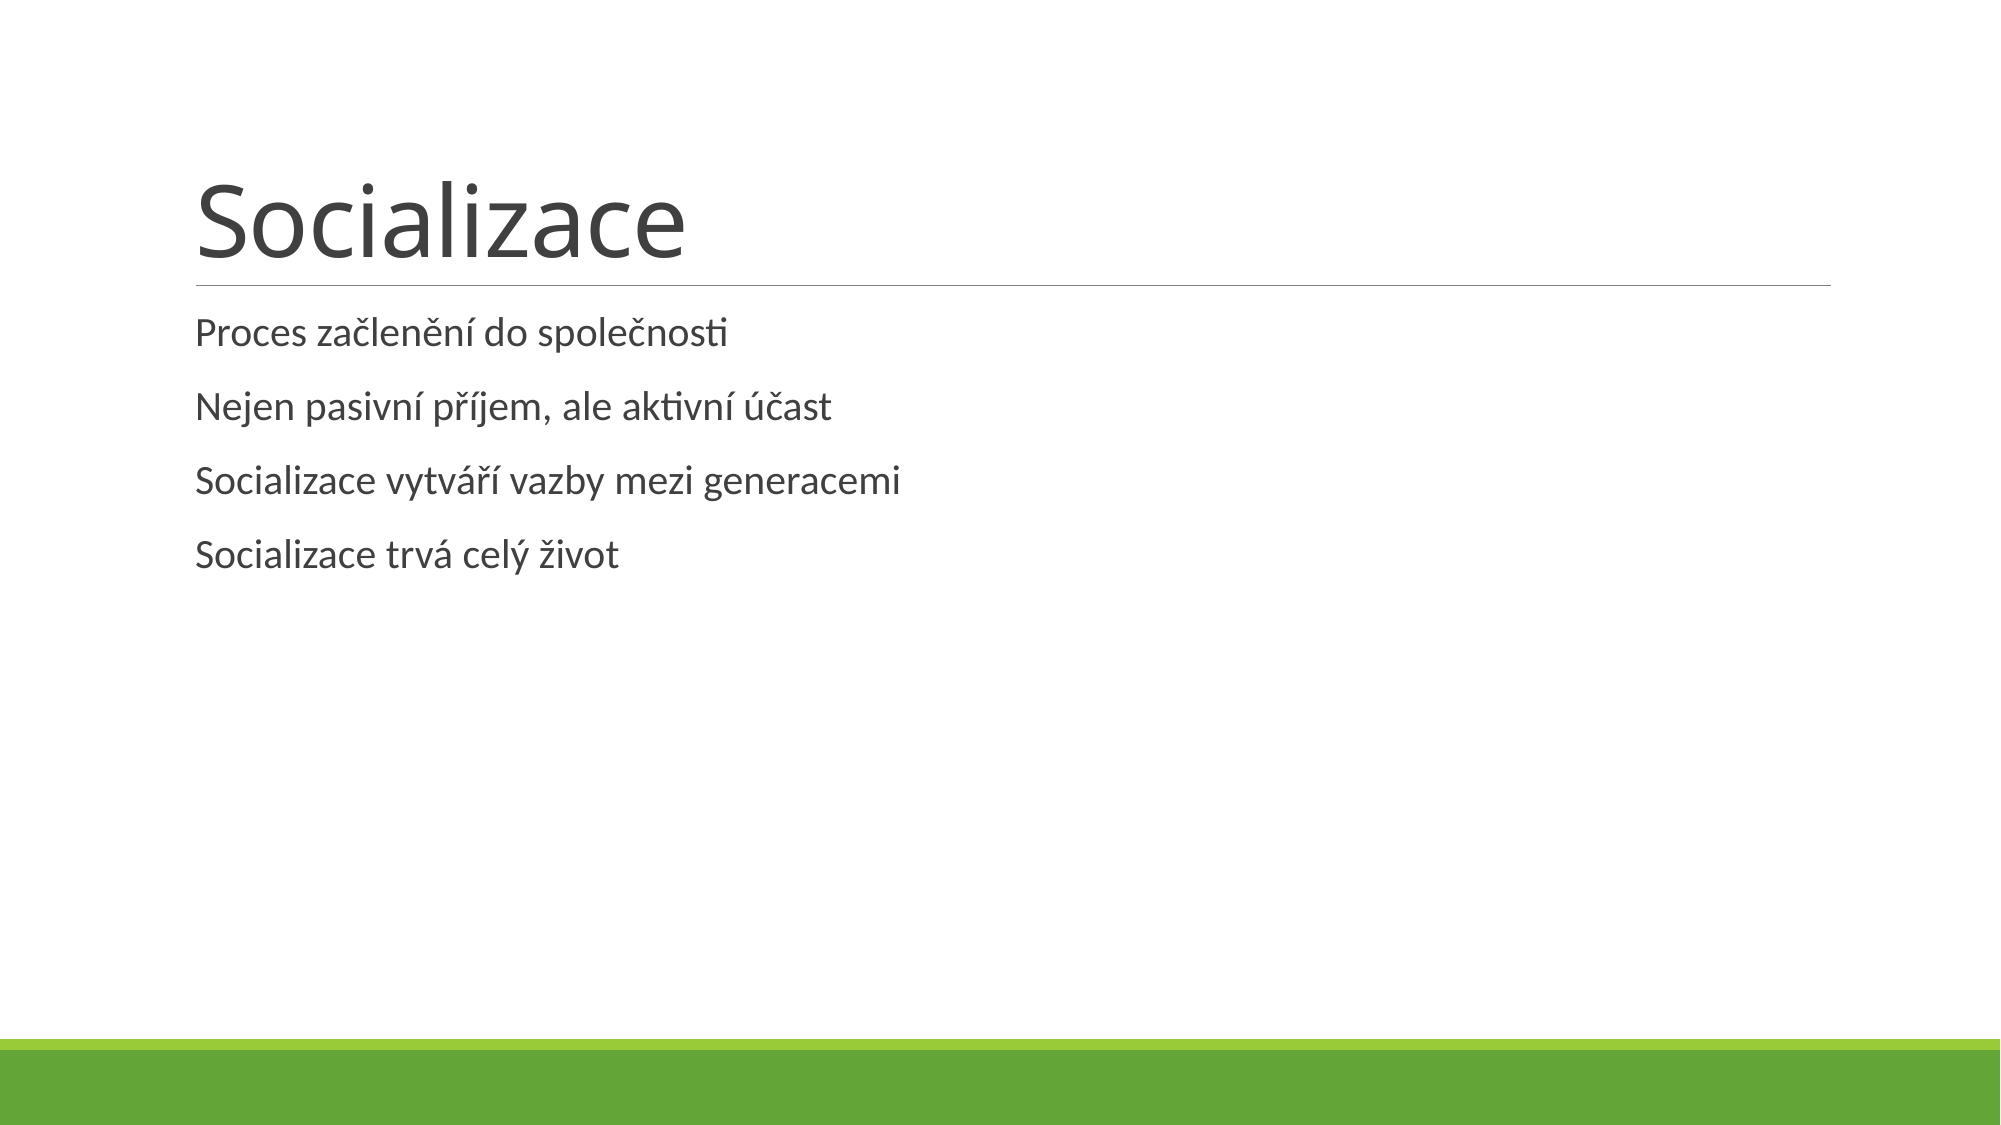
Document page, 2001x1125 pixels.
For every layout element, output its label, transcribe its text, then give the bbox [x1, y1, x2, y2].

list Proces začlenění do společnosti Nejen pasivní příjem, ale aktivní účast Socializace vytváří vazby mezi generacemi Socializace trvá celý život [180, 302, 1830, 963]
title Socializace [180, 47, 1830, 285]
